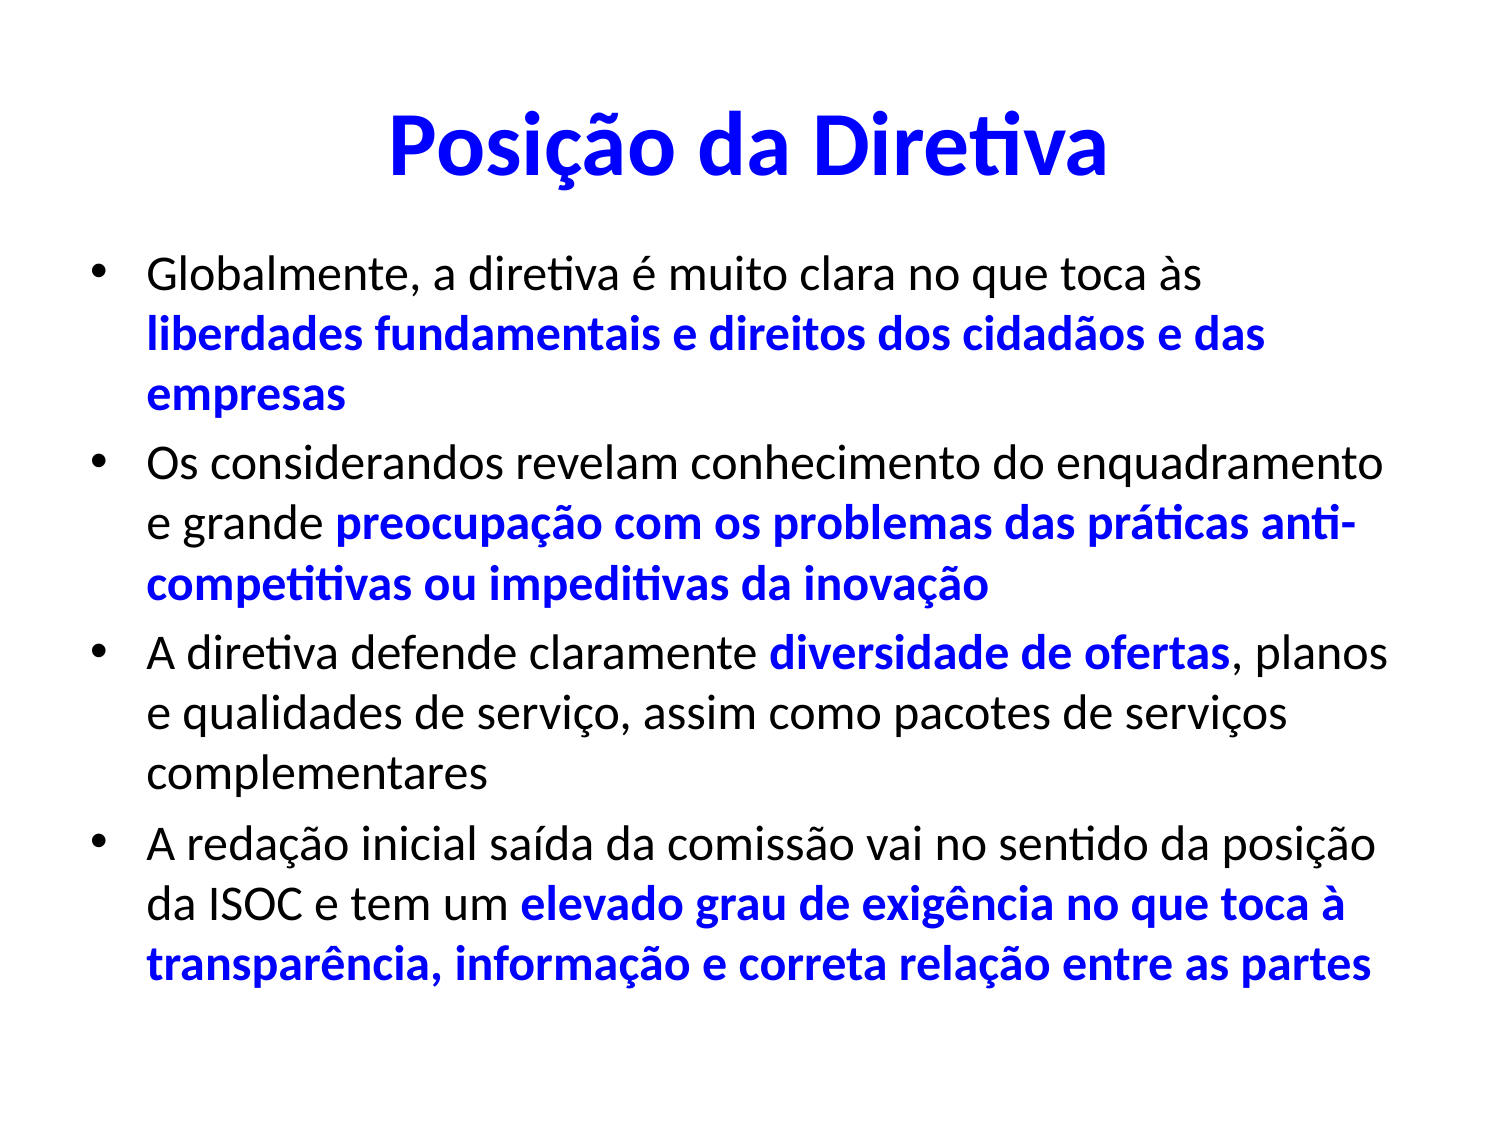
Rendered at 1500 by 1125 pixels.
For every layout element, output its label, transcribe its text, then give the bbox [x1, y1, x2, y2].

list Globalmente, a diretiva é muito clara no que toca às liberdades fundamentais e direitos dos cidadãos e das empresas Os considerandos revelam conhecimento do enquadramento e grande preocupação com os problemas das práticas anti-competitivas ou impeditivas da inovação A diretiva defende claramente diversidade de ofertas, planos e qualidades de serviço, assim como pacotes de serviços complementares A redação inicial saída da comissão vai no sentido da posição da ISOC e tem um elevado grau de exigência no que toca à transparência, informação e correta relação entre as partes [75, 232, 1425, 1037]
title Posição da Diretiva [75, 45, 1425, 232]
